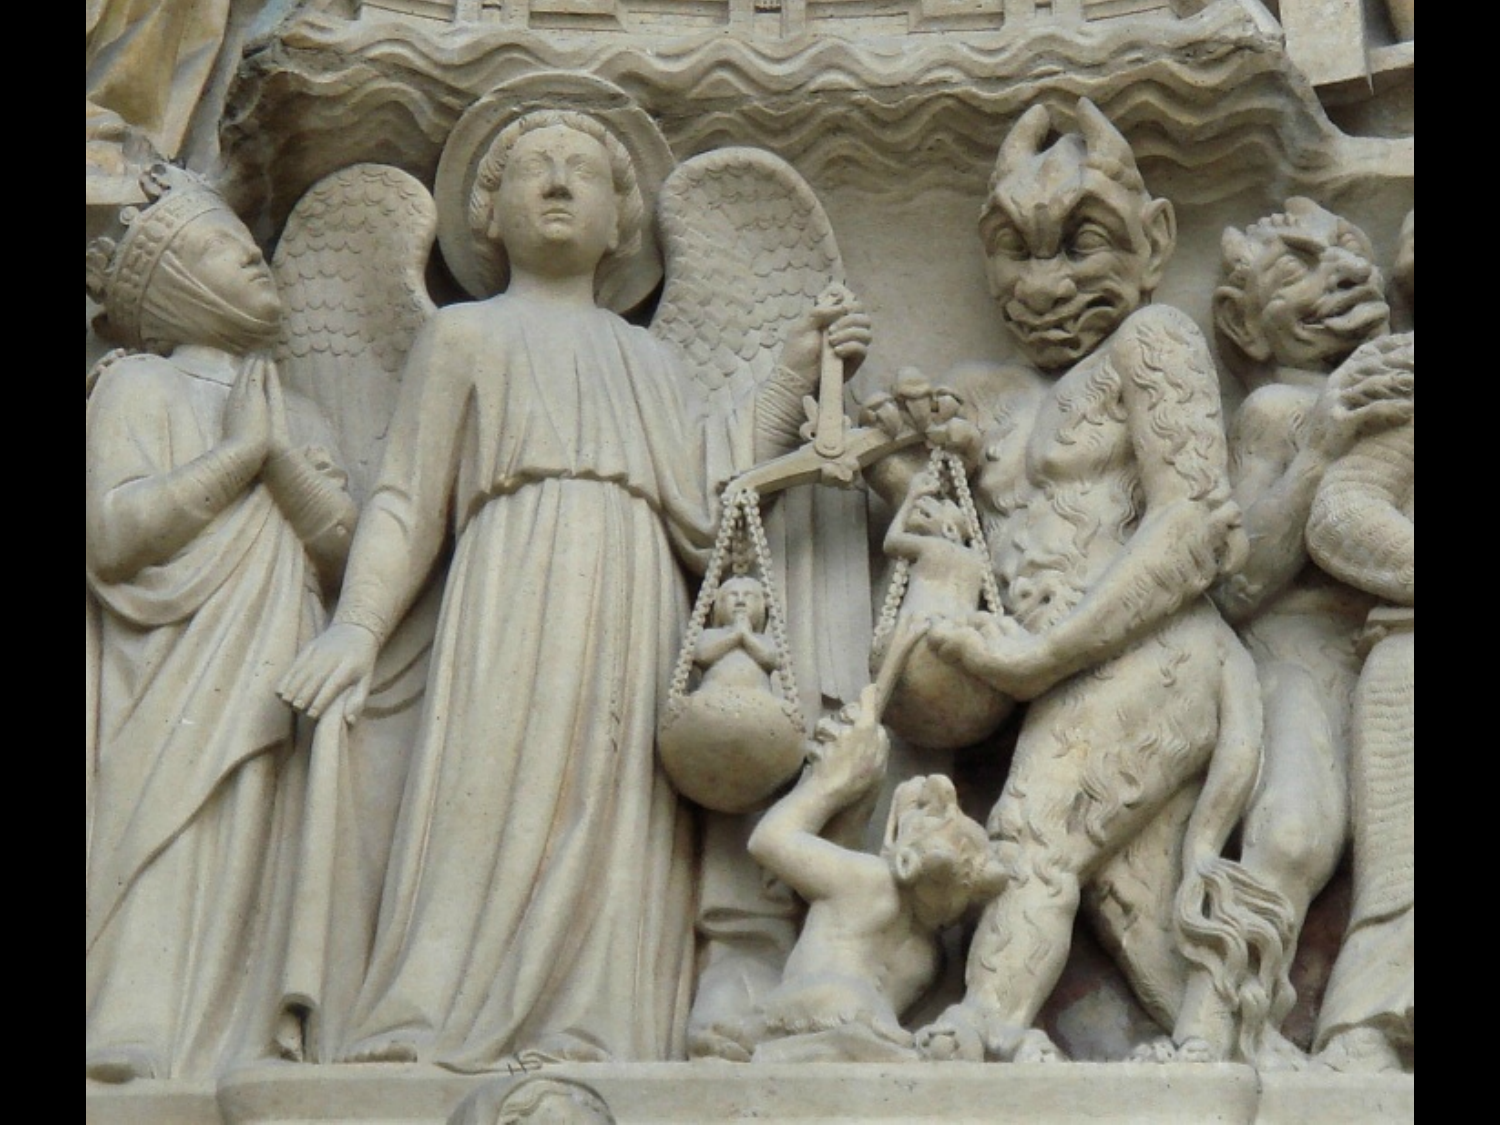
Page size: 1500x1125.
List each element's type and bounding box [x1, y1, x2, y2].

picture [86, 0, 1414, 1125]
